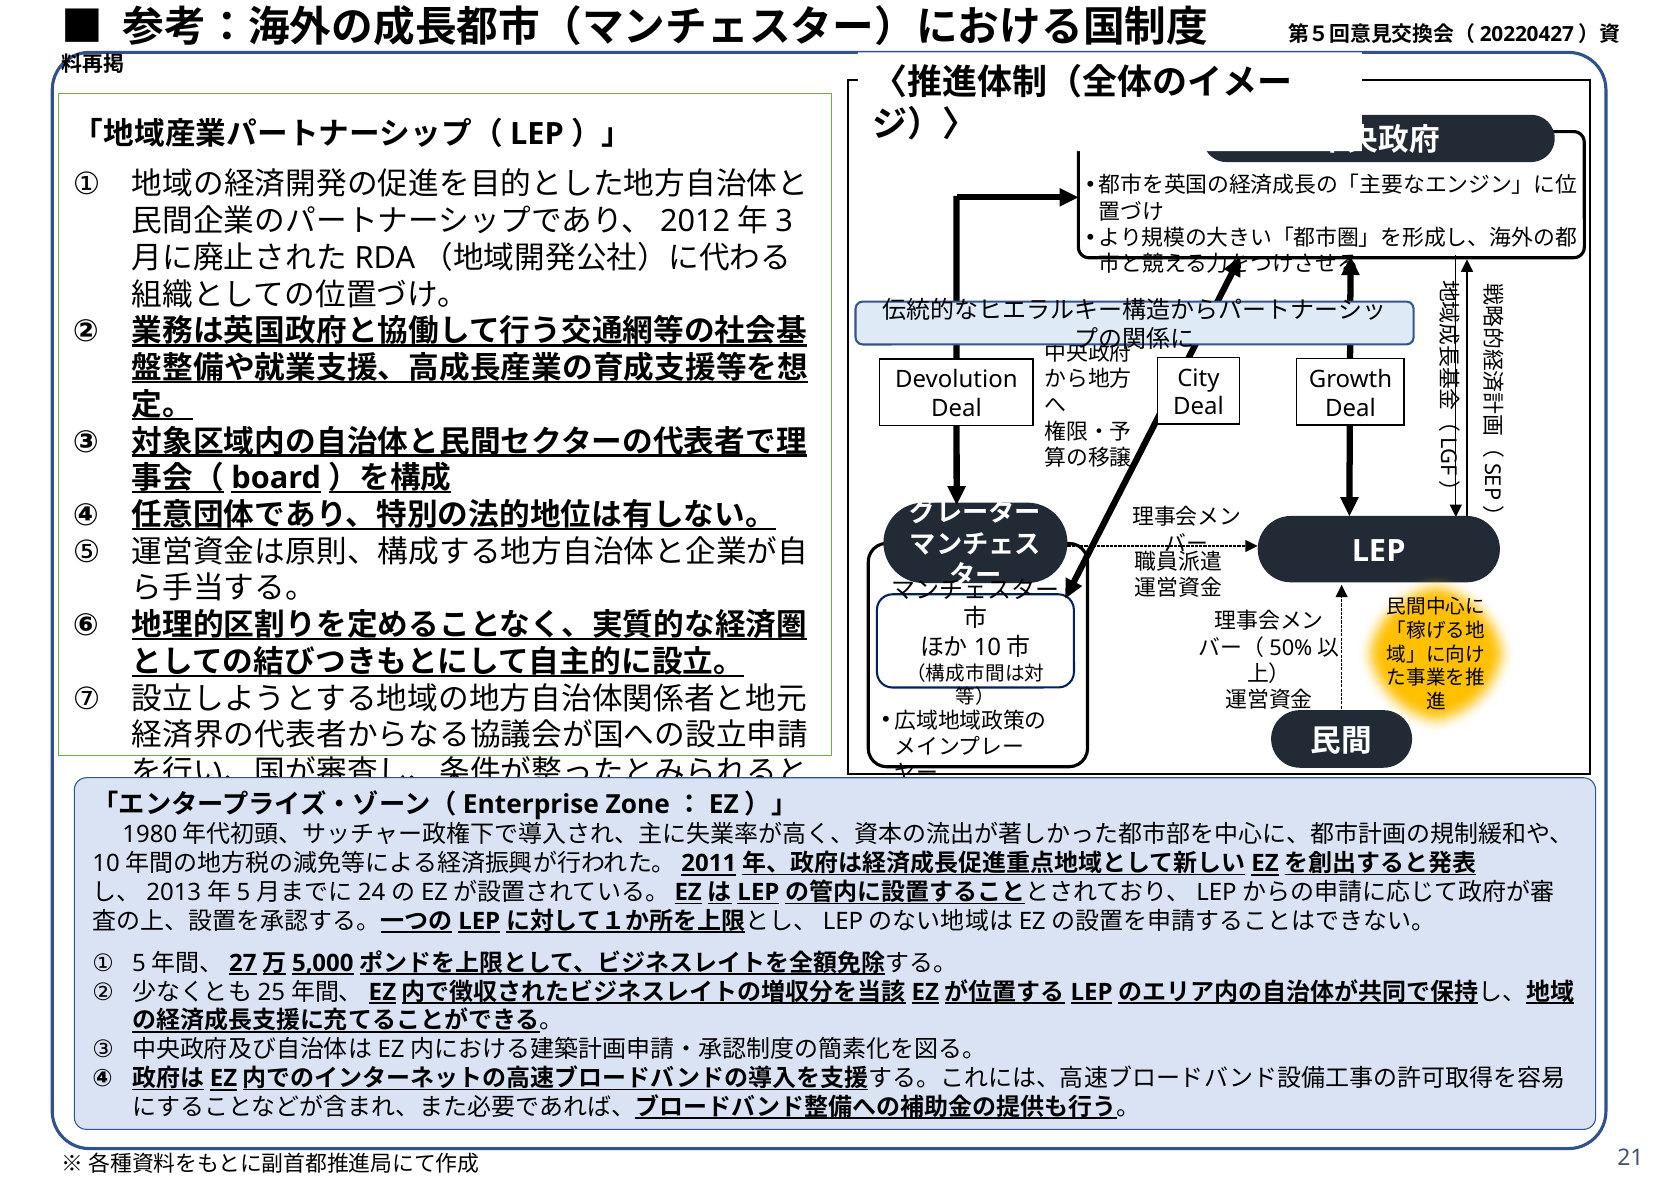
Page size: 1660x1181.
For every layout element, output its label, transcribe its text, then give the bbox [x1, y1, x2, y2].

text_box 「エンタープライズ・ゾーン（Enterprise Zone：EZ）」 1980年代初頭、サッチャー政権下で導入され、主に失業率が高く、資本の流出が著しかった都市部を中心に、都市計画の規制緩和や、10年間の地方税の減免等による経済振興が行われた。2011年、政府は経済成長促進重点地域として新しいEZを創出すると発表し、2013年5月までに24のEZが設置されている。EZはLEPの管内に設置することとされており、LEPからの申請に応じて政府が審査の上、設置を承認する。一つのLEPに対して１か所を上限とし、LEPのない地域はEZの設置を申請することはできない。 5年間、27万5,000ポンドを上限として、ビジネスレイトを全額免除する。 少なくとも25年間、EZ内で徴収されたビジネスレイトの増収分を当該EZが位置するLEPのエリア内の自治体が共同で保持し、地域の経済成長支援に充てることができる。 中央政府及び自治体はEZ内における建築計画申請・承認制度の簡素化を図る。 政府はEZ内でのインターネットの高速ブロードバンドの導入を支援する。これには、高速ブロードバンド設備工事の許可取得を容易にすることなどが含まれ、また必要であれば、ブロードバンド整備への補助金の提供も行う。 [73, 776, 1597, 1131]
text_box 「地域産業パートナーシップ（LEP）」 地域の経済開発の促進を目的とした地方自治体と民間企業のパートナーシップであり、2012年3月に廃止されたRDA（地域開発公社）に代わる組織としての位置づけ。 業務は英国政府と協働して行う交通網等の社会基盤整備や就業支援、高成長産業の育成支援等を想定。 対象区域内の自治体と民間セクターの代表者で理事会（board）を構成 任意団体であり、特別の法的地位は有しない。 運営資金は原則、構成する地方自治体と企業が自ら手当する。 地理的区割りを定めることなく、実質的な経済圏としての結びつきもとにして自主的に設立。 設立しようとする地域の地方自治体関係者と地元経済界の代表者からなる協議会が国への設立申請を行い、国が審査し、条件が整ったとみられるところから承認される。 [57, 111, 833, 757]
text_box [905, 111, 1607, 1124]
text_box [51, 111, 1582, 1150]
text_box [847, 111, 1591, 775]
text_box ※各種資料をもとに副首都推進局にて作成 [46, 1142, 572, 1181]
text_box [850, 114, 1596, 768]
text_box 21 [1582, 1124, 1660, 1181]
text_box ■ 参考：海外の成長都市（マンチェスター）における国制度 第５回意見交換会（20220427）資料再掲 [46, 0, 1641, 111]
